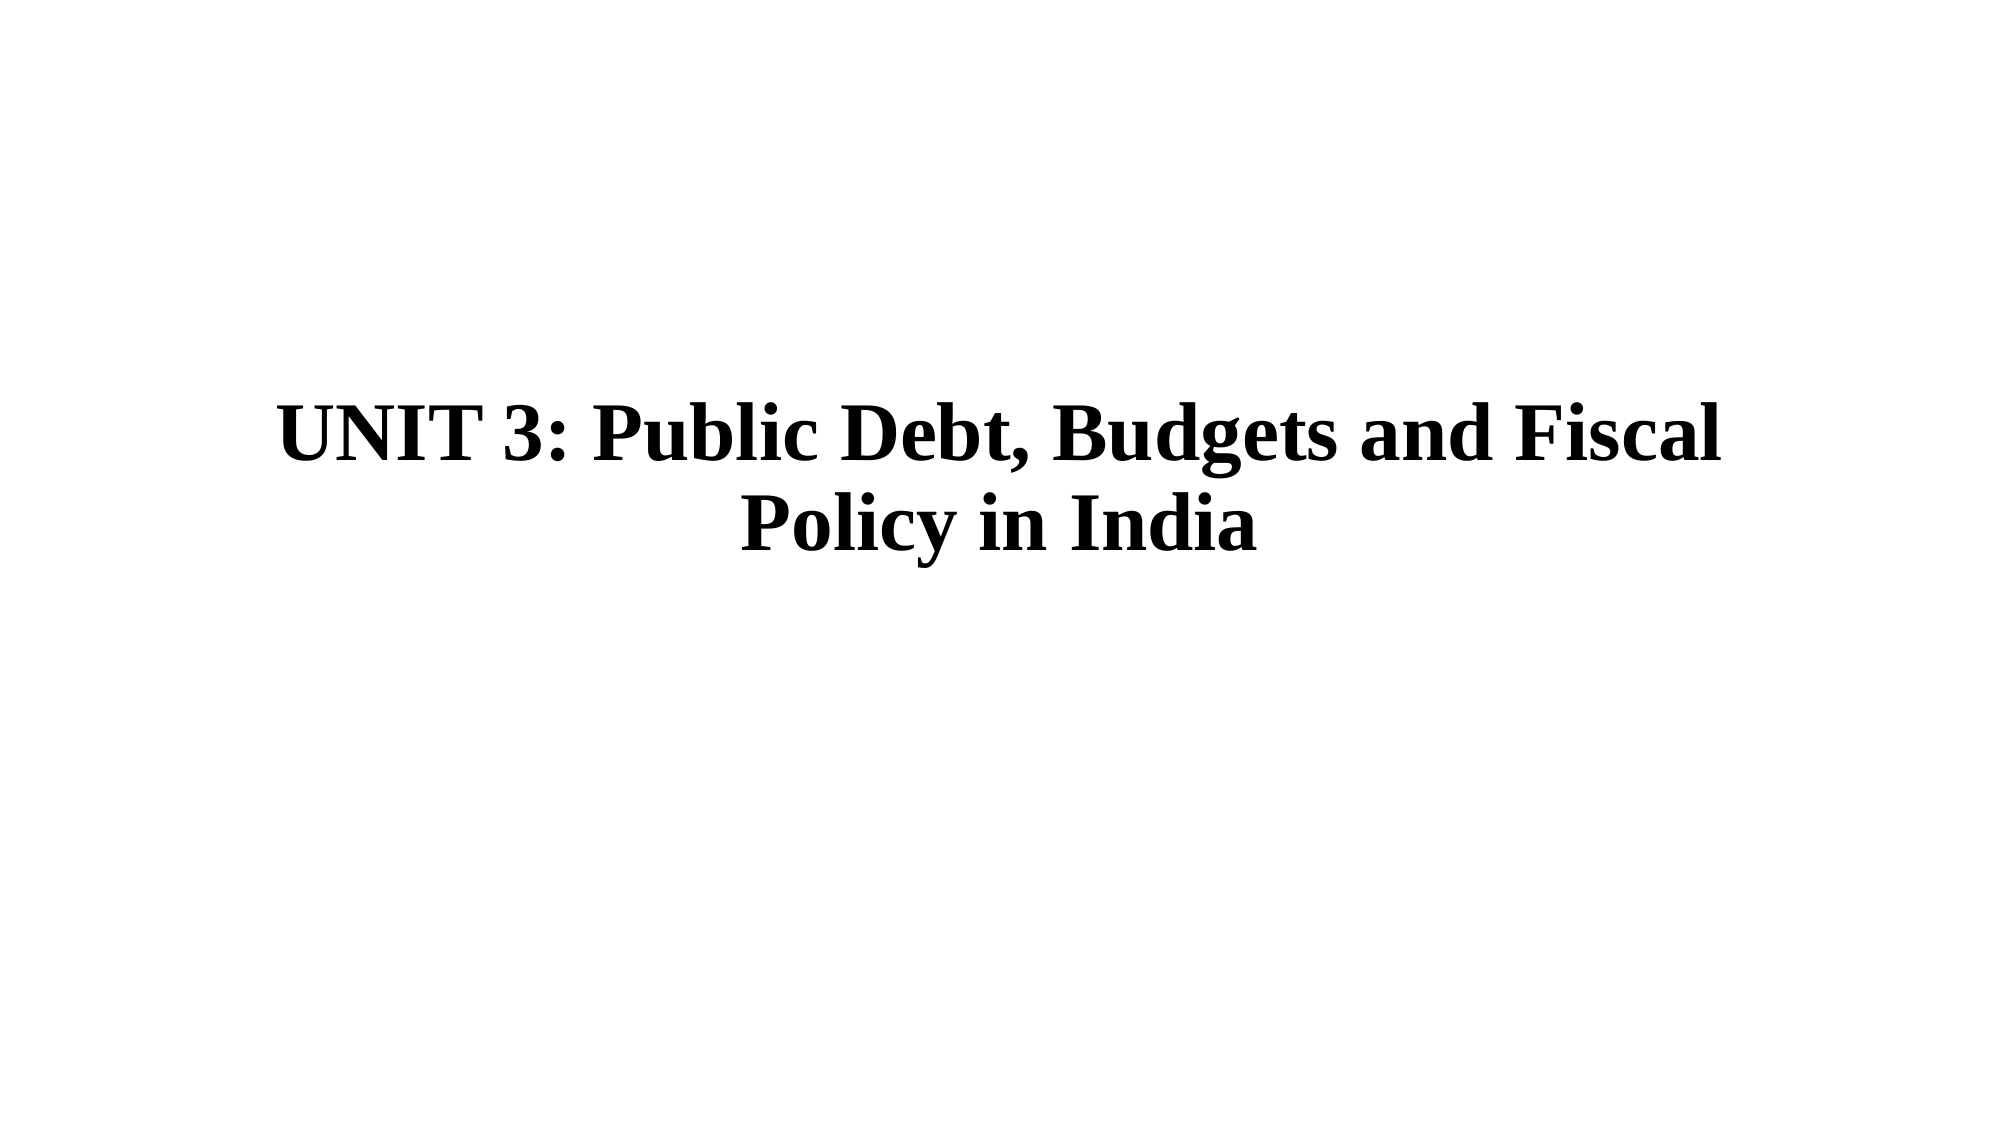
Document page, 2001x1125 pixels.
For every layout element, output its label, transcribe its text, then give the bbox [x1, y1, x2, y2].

title UNIT 3: Public Debt, Budgets and Fiscal Policy in India [249, 184, 1750, 576]
